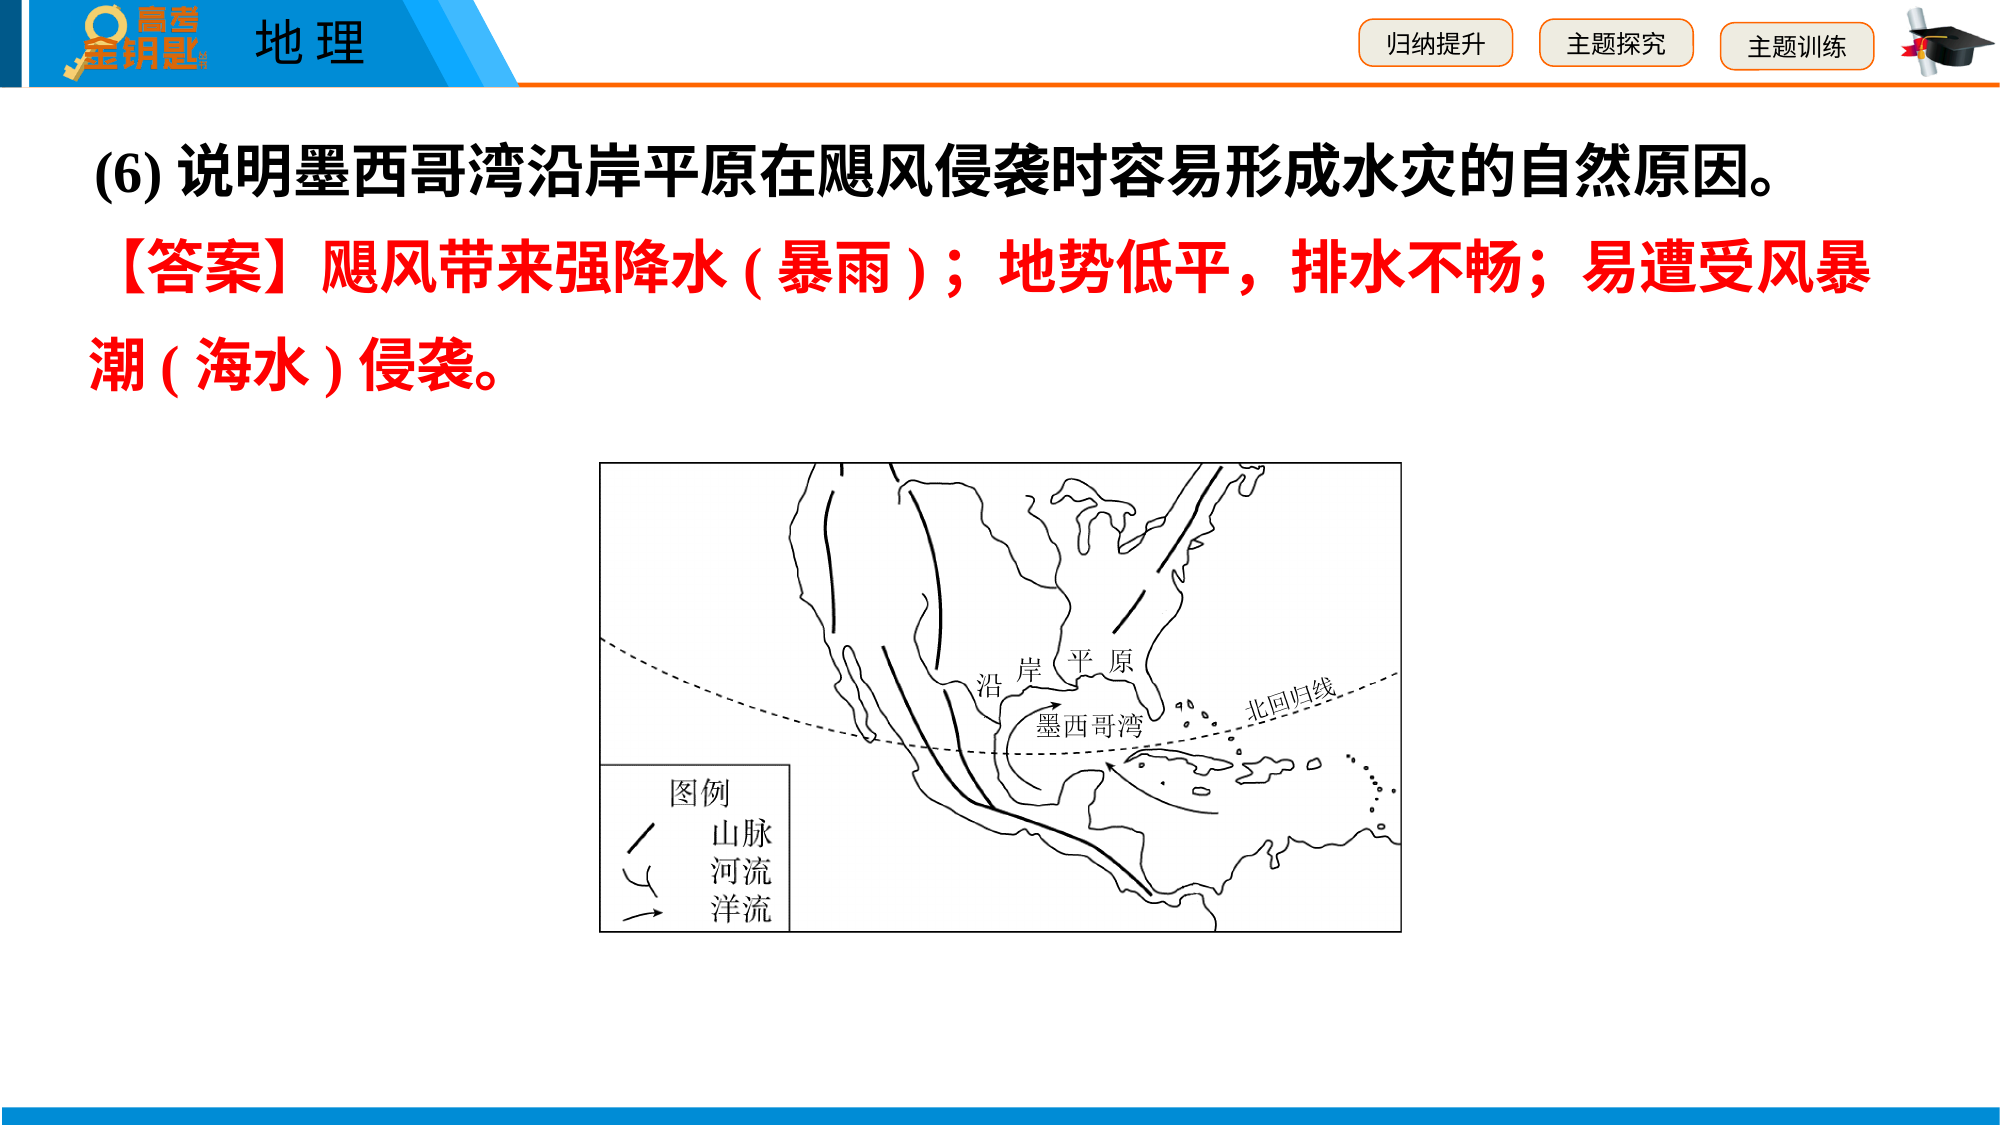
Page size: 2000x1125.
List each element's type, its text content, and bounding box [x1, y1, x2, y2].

text_box (6)说明墨西哥湾沿岸平原在飓风侵袭时容易形成水灾的自然原因。 [94, 106, 1808, 201]
picture [171, 7, 198, 32]
picture [139, 7, 165, 32]
picture [188, 38, 197, 61]
picture [597, 462, 1402, 937]
picture [137, 38, 157, 69]
text_box 【答案】飓风带来强降水(暴雨)；地势低平，排水不畅；易遭受风暴潮(海水)侵袭。 [88, 201, 1912, 398]
picture [164, 38, 197, 69]
picture [124, 38, 135, 68]
picture [1900, 2, 1996, 81]
picture [64, 5, 127, 81]
